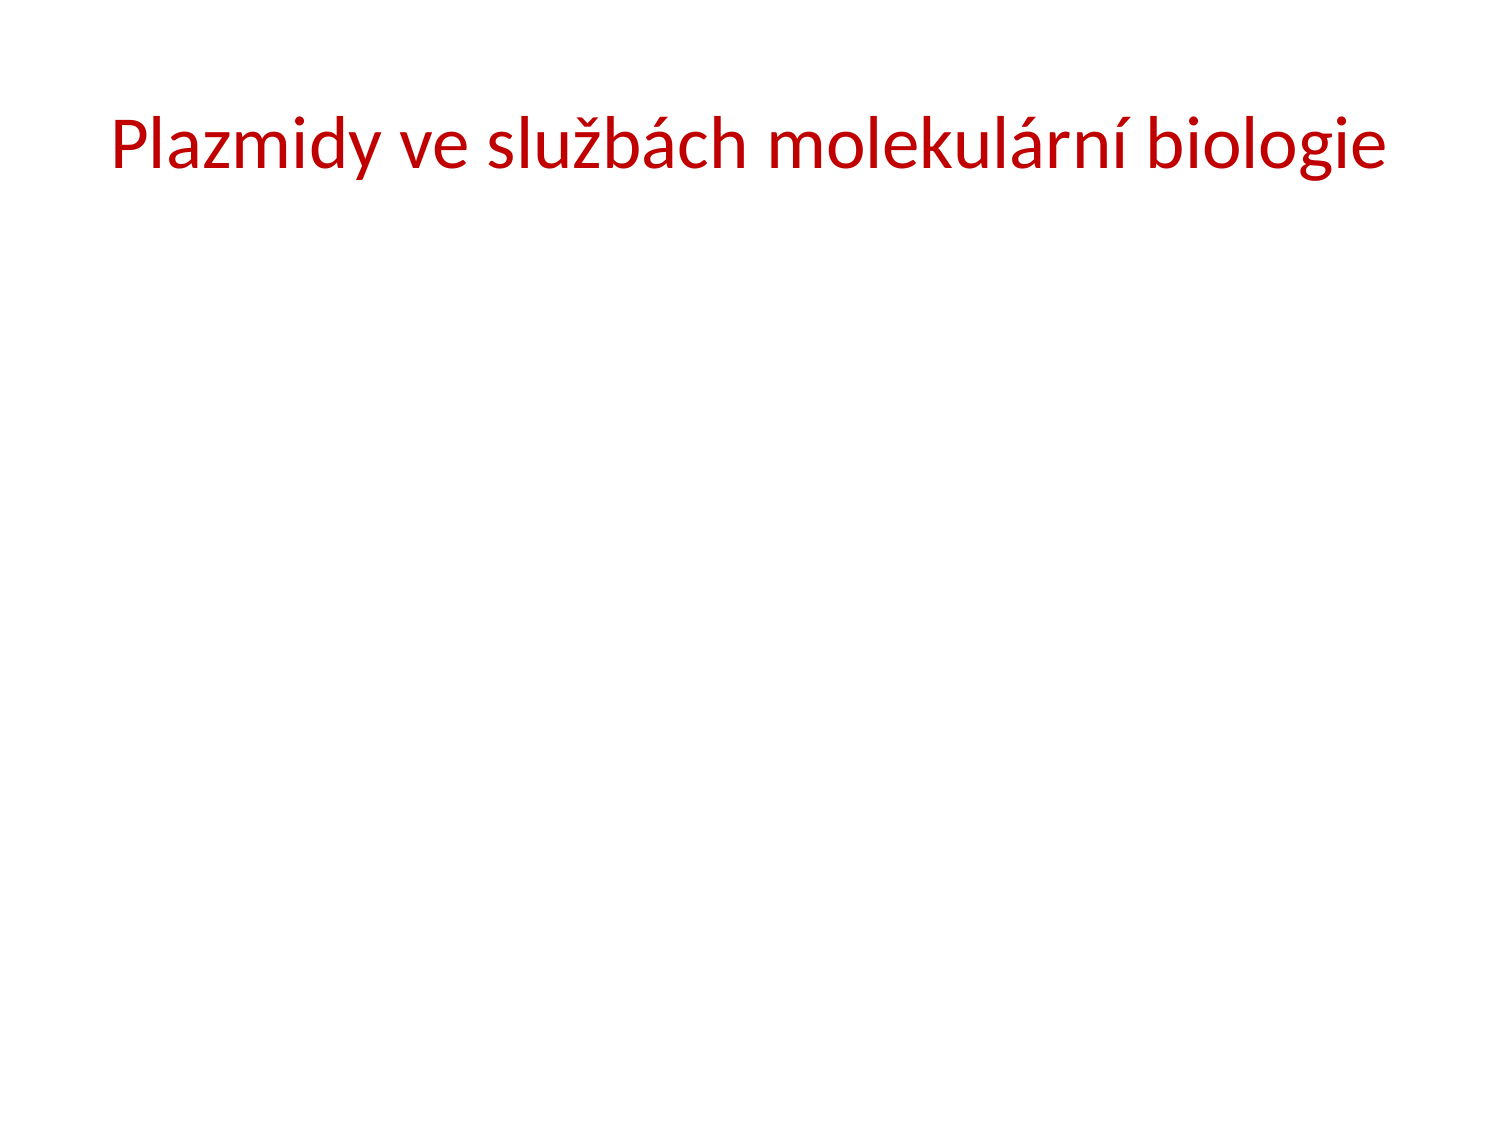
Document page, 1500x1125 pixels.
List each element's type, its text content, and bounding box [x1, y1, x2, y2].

title Plazmidy ve službách molekulární biologie [75, 45, 1425, 233]
